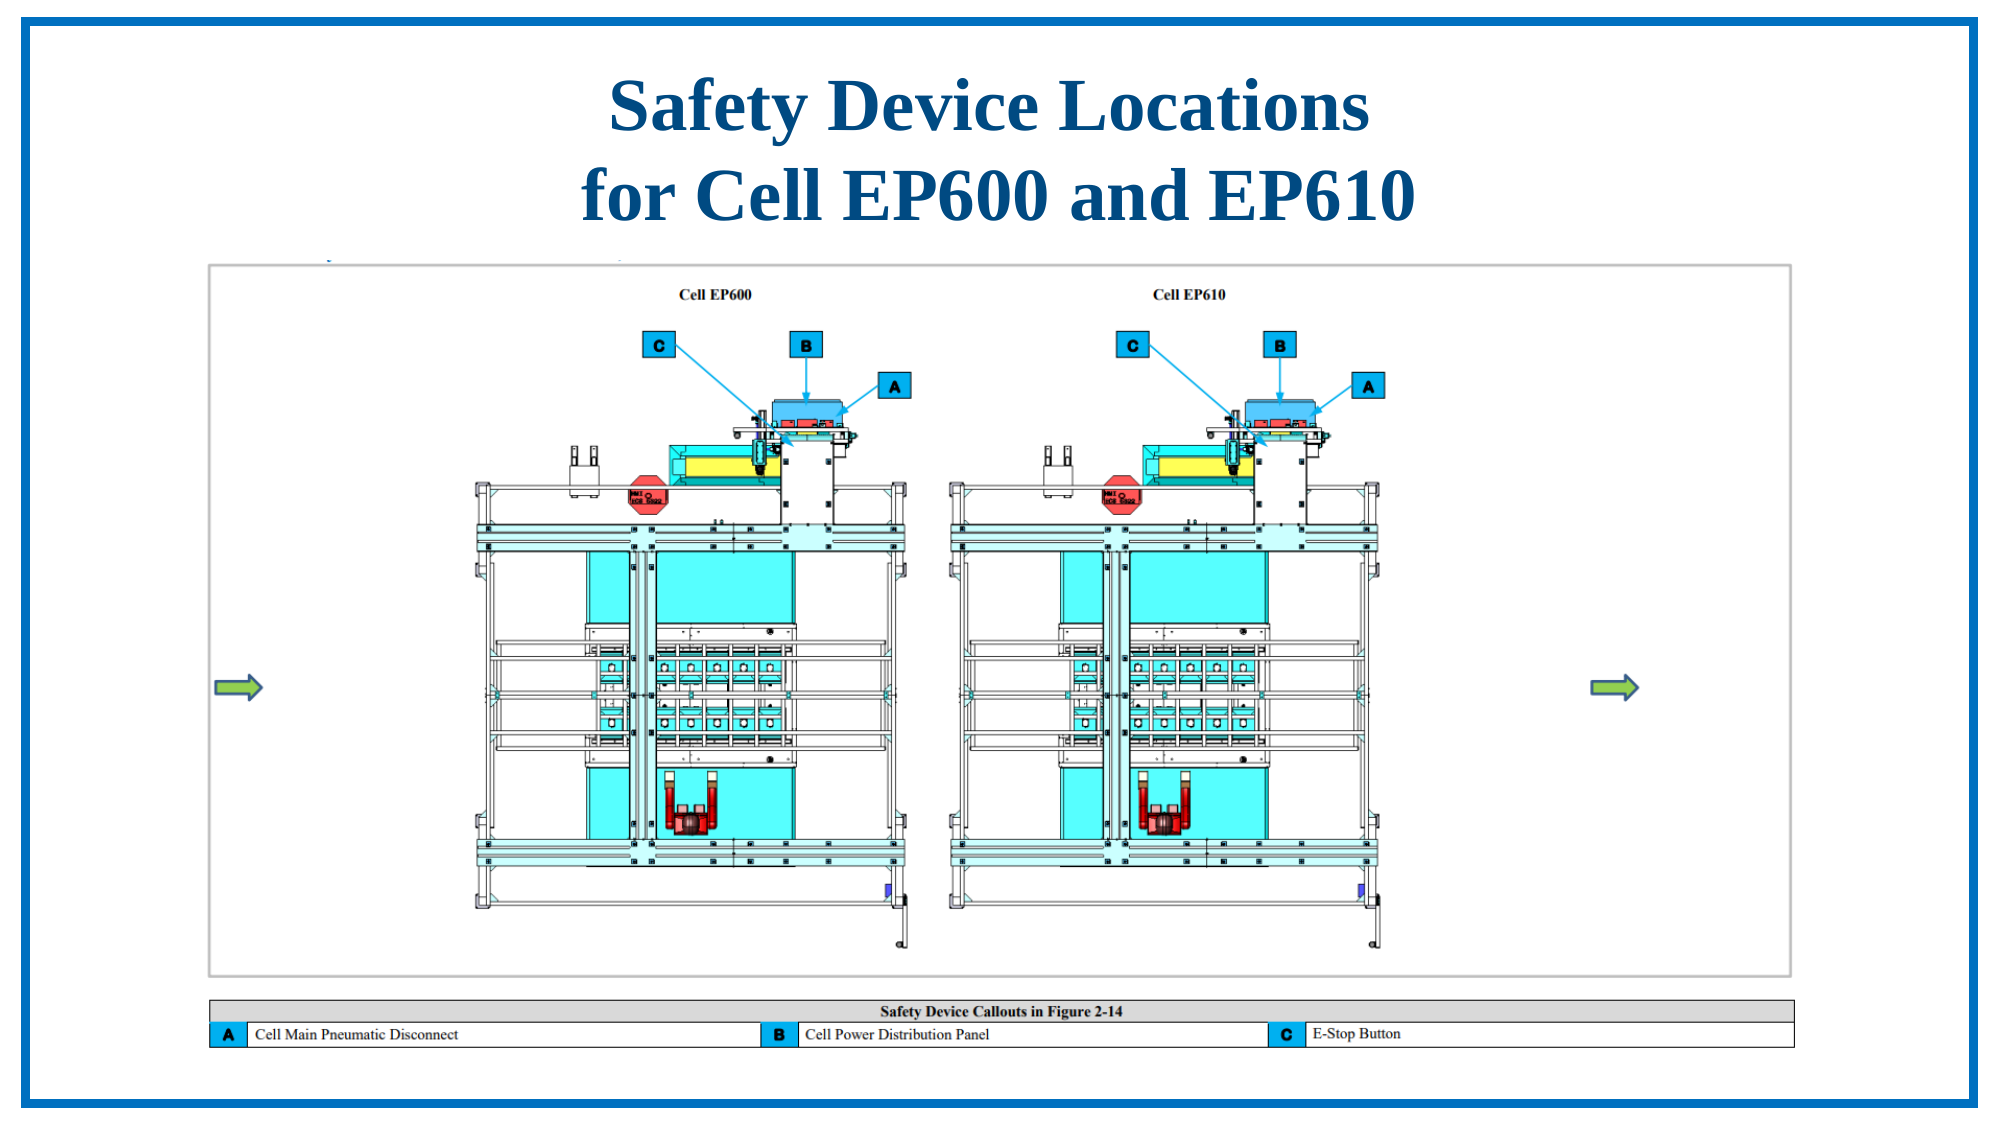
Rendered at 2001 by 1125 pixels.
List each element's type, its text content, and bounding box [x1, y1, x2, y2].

text_box Safety Device Locations for Cell EP600 and EP610 [566, 47, 1433, 243]
picture [202, 260, 1796, 1052]
text_box [24, 21, 1975, 1104]
